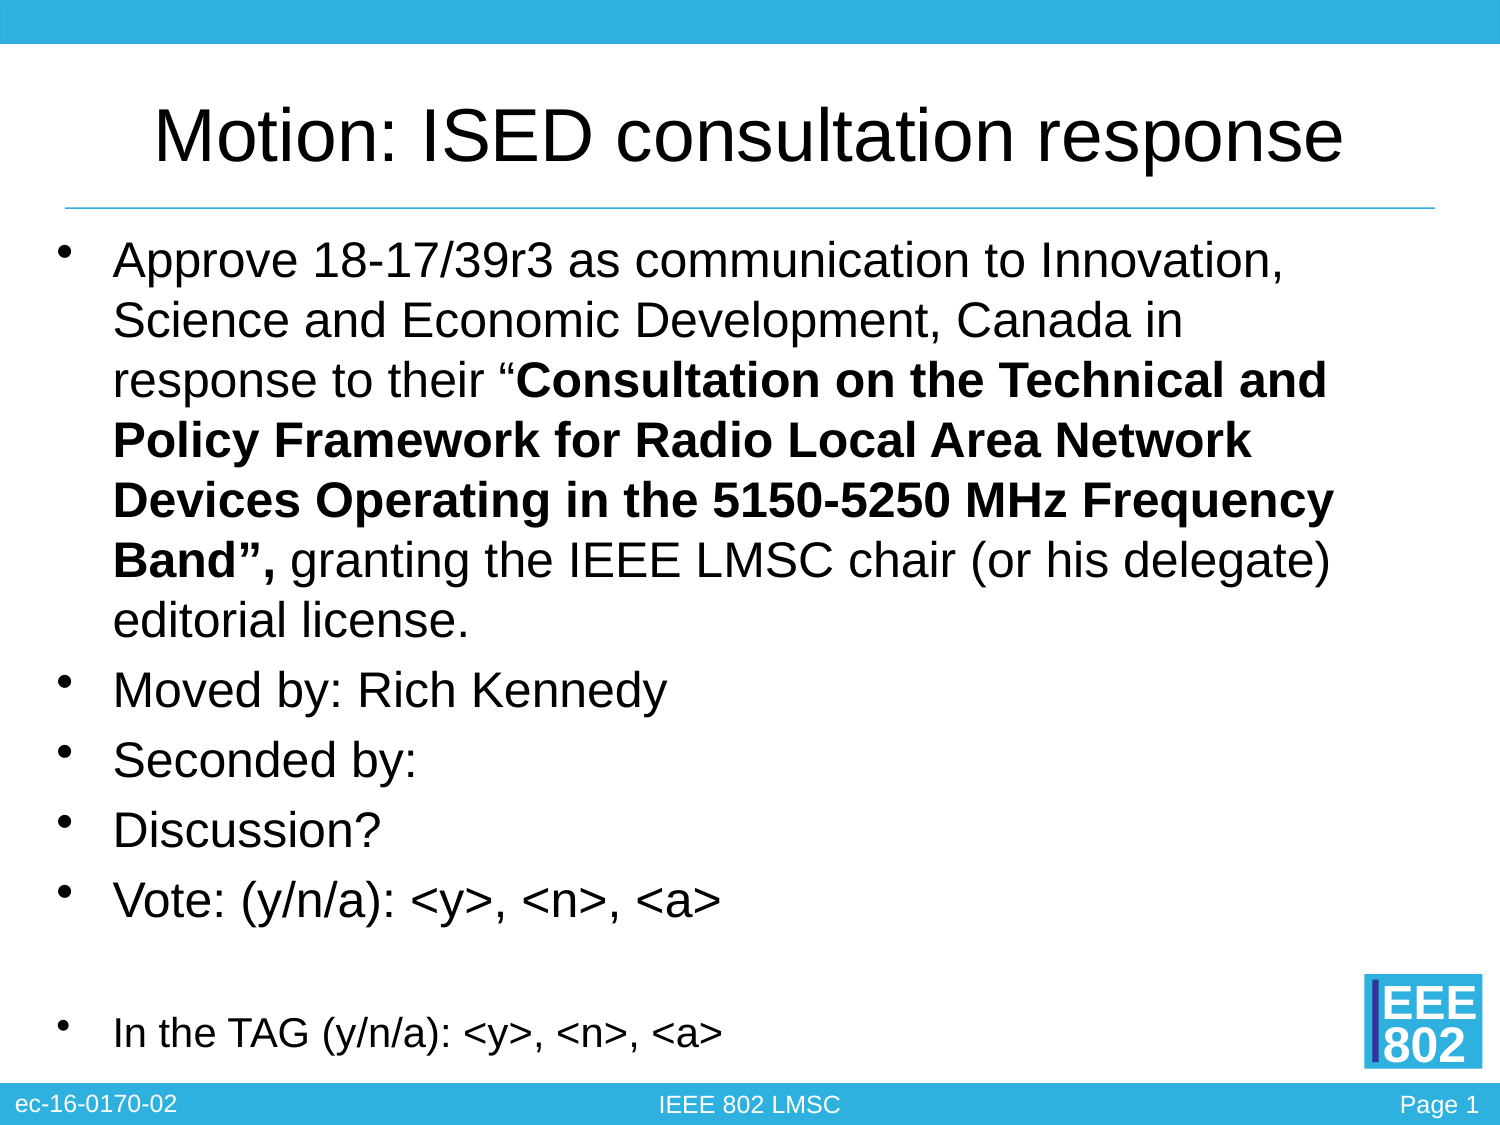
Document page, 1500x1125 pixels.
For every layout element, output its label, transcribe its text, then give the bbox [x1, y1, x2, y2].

title Motion: ISED consultation response [75, 66, 1425, 197]
list Approve 18-17/39r3 as communication to Innovation, Science and Economic Development, Canada in response to their “Consultation on the Technical and Policy Framework for Radio Local Area Network Devices Operating in the 5150-5250 MHz Frequency Band”, granting the IEEE LMSC chair (or his delegate) editorial license. Moved by: Rich Kennedy Seconded by: Discussion? Vote: (y/n/a): <y>, <n>, <a> In the TAG (y/n/a): <y>, <n>, <a> [41, 220, 1392, 1075]
